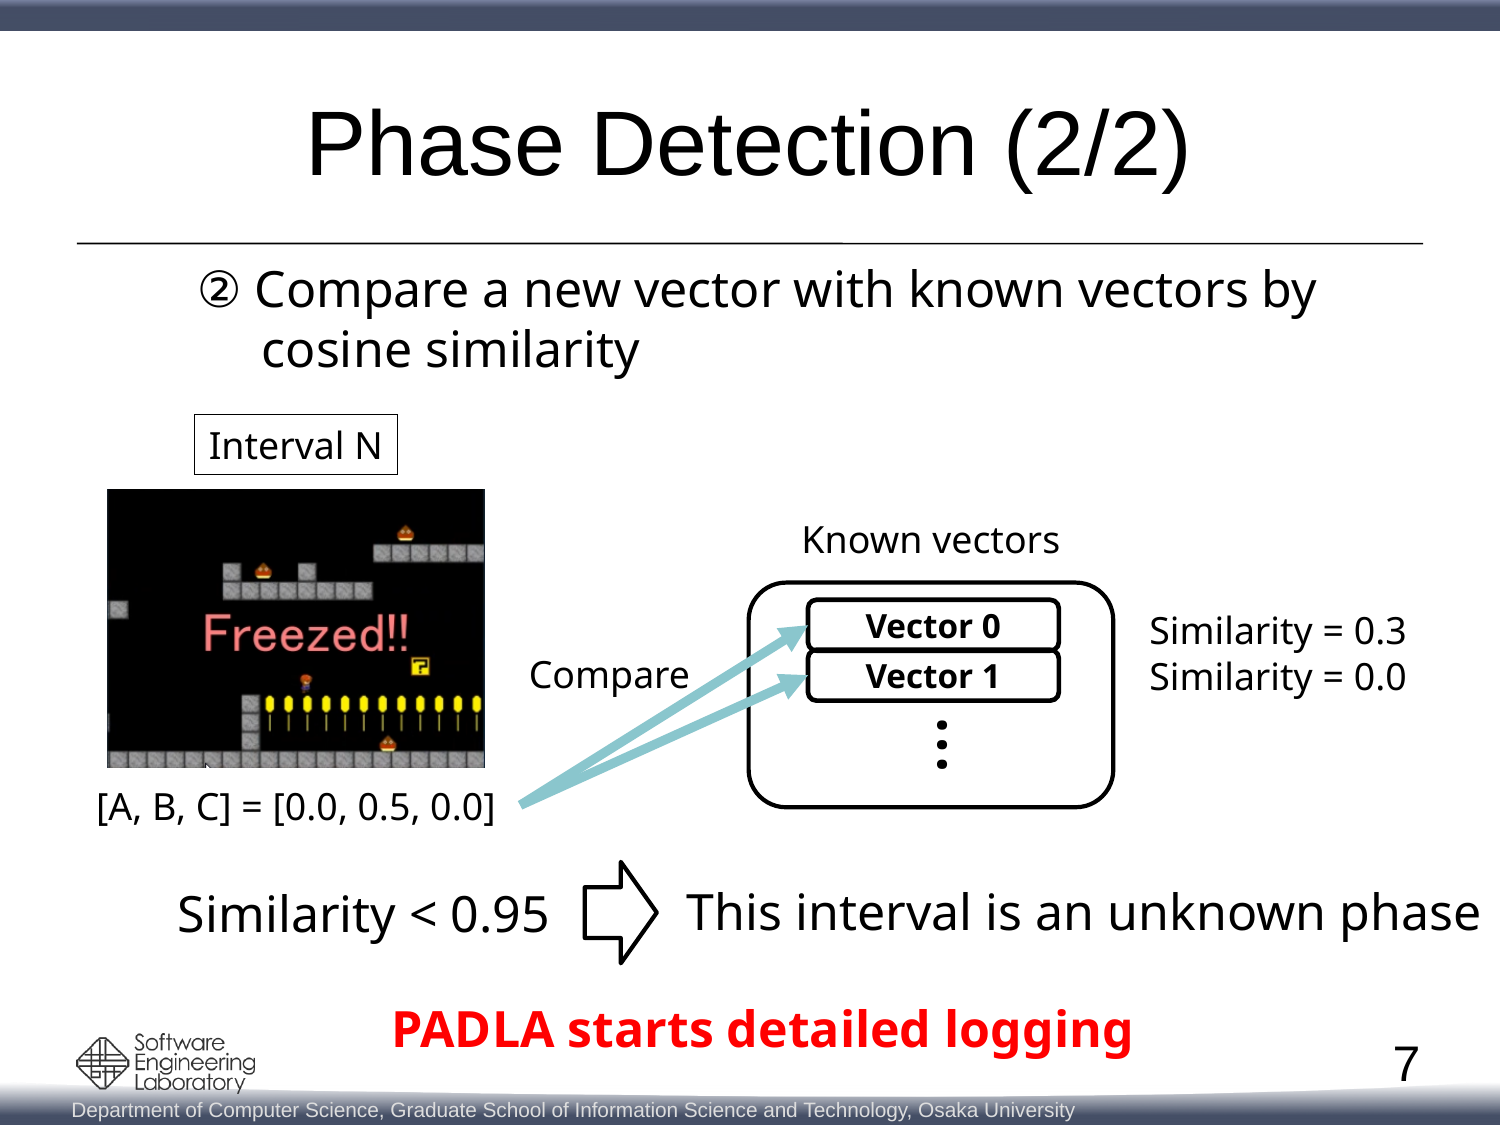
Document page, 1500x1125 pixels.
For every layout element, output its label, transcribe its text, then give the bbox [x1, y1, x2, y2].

picture [107, 488, 485, 768]
text_box Similarity = 0.3 [1134, 599, 1422, 645]
text_box [582, 859, 659, 966]
text_box Similarity < 0.95 [163, 874, 565, 950]
text_box ② Compare a new vector with known vectors by cosine similarity [182, 249, 1343, 385]
picture [0, 0, 1500, 31]
text_box PADLA starts detailed logging [376, 989, 1150, 1065]
text_box [A, B, C] = [0.0, 0.5, 0.0] [71, 775, 521, 836]
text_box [748, 508, 1114, 808]
title Phase Detection (2/2) [74, 44, 1424, 233]
slide_number 7 [1246, 1023, 1436, 1072]
picture [0, 1033, 1500, 1125]
text_box This interval is an unknown phase [672, 873, 1498, 949]
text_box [513, 675, 809, 806]
text_box Similarity = 0.0 [1134, 645, 1422, 705]
text_box Interval N [194, 414, 398, 475]
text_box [513, 625, 809, 674]
